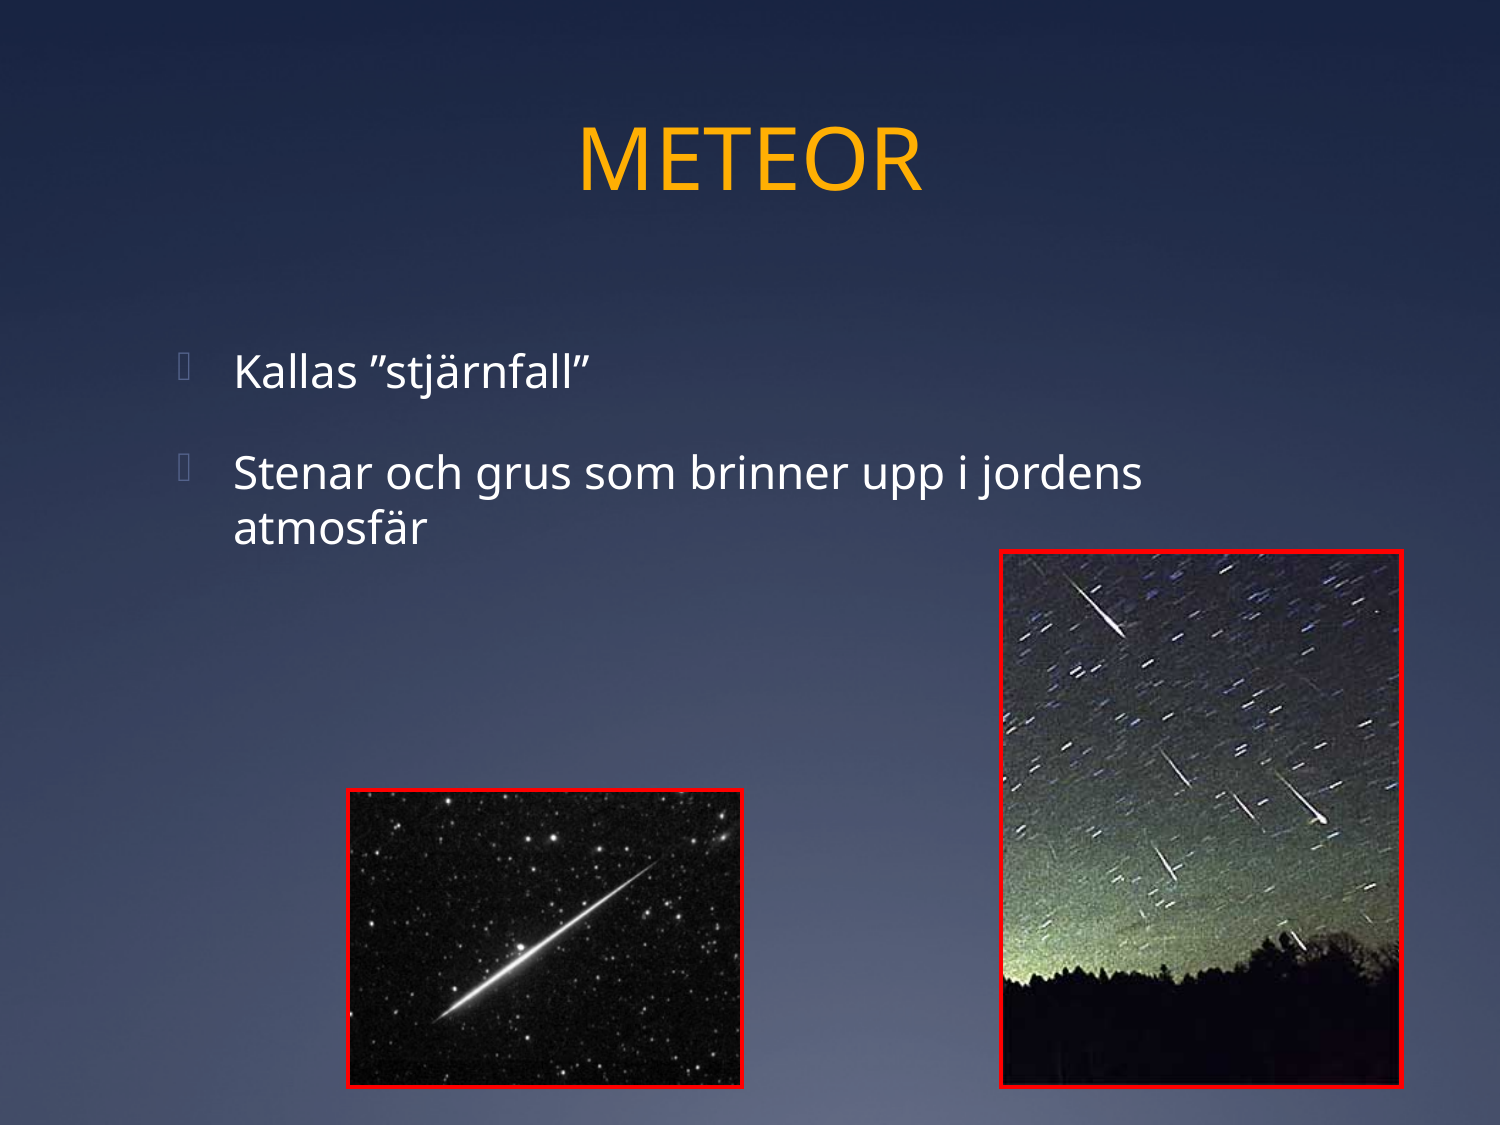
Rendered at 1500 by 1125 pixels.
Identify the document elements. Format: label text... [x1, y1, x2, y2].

picture [348, 791, 741, 1086]
picture [1001, 552, 1401, 1086]
title METEOR [100, 95, 1400, 225]
list Kallas ”stjärnfall” Stenar och grus som brinner upp i jordens atmosfär [162, 335, 1338, 1005]
